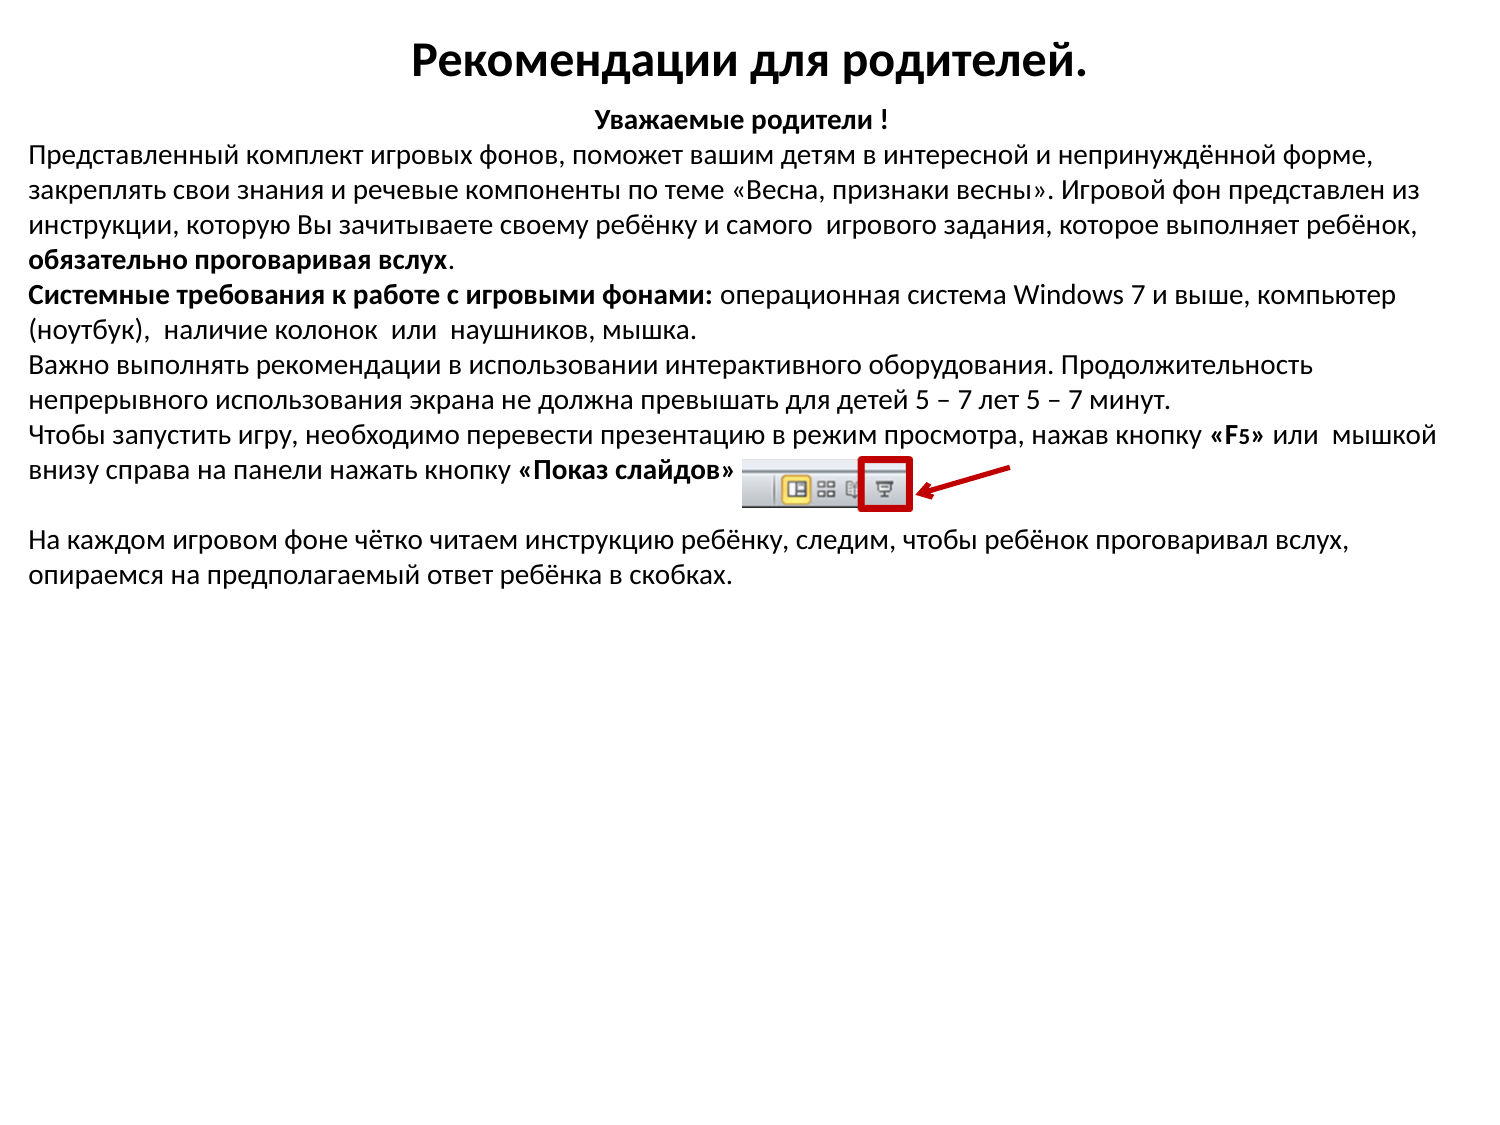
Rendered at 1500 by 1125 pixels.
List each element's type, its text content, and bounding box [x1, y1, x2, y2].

text_box Рекомендации для родителей. [374, 19, 1125, 93]
text_box Уважаемые родители ! Представленный комплект игровых фонов, поможет вашим детям в интересной и непринуждённой форме, закреплять свои знания и речевые компоненты по теме «Весна, признаки весны». Игровой фон представлен из инструкции, которую Вы зачитываете своему ребёнку и самого игрового задания, которое выполняет ребёнок, обязательно проговаривая вслух. Системные требования к работе с игровыми фонами: операционная система Windows 7 и выше, компьютер (ноутбук), наличие колонок или наушников, мышка. Важно выполнять рекомендации в использовании интерактивного оборудования. Продолжительность непрерывного использования экрана не должна превышать для детей 5 – 7 лет 5 – 7 минут. Чтобы запустить игру, необходимо перевести презентацию в режим просмотра, нажав кнопку «F5» или мышкой внизу справа на панели нажать кнопку «Показ слайдов» На каждом игровом фоне чётко читаем инструкцию ребёнку, следим, чтобы ребёнок проговаривал вслух, опираемся на предполагаемый ответ ребёнка в скобках. [13, 93, 1471, 633]
picture [741, 455, 913, 512]
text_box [915, 467, 1010, 496]
